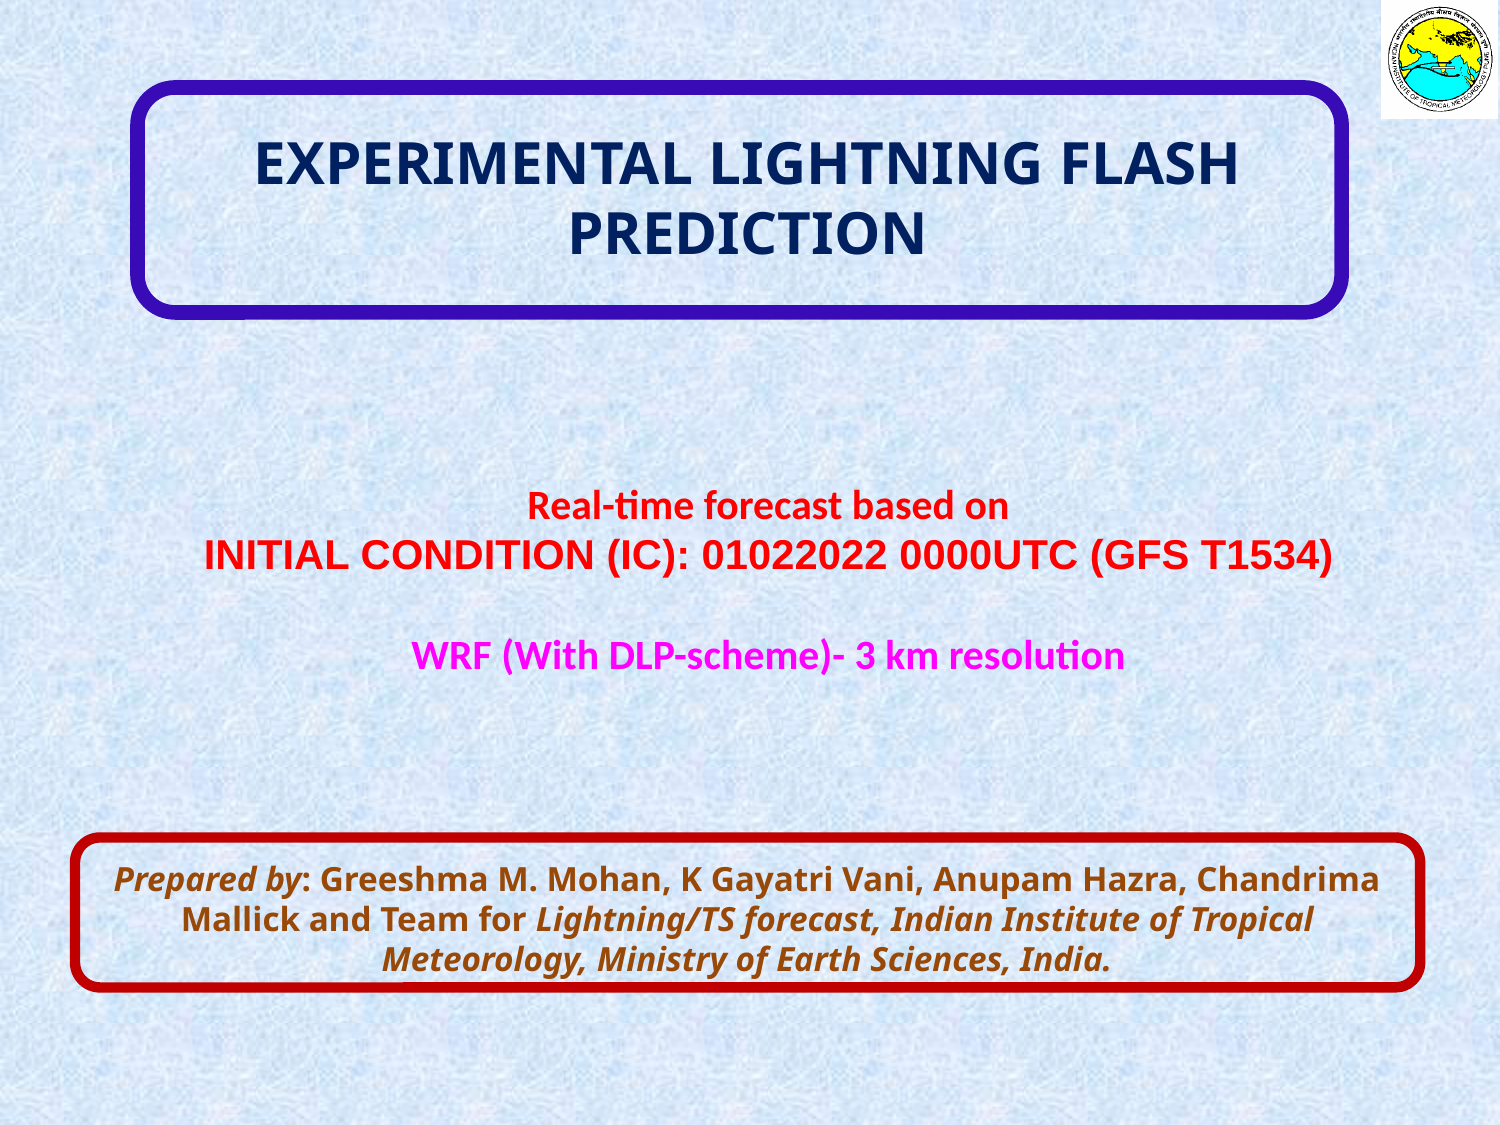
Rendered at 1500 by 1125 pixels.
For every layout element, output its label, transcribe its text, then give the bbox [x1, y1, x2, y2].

picture [0, 0, 1500, 1125]
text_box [137, 87, 1357, 313]
text_box Real-time forecast based on INITIAL CONDITION (IC): 01022022 0000UTC (GFS T1534) WRF (With DLP-scheme)- 3 km resolution [87, 470, 1450, 686]
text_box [62, 837, 1433, 988]
